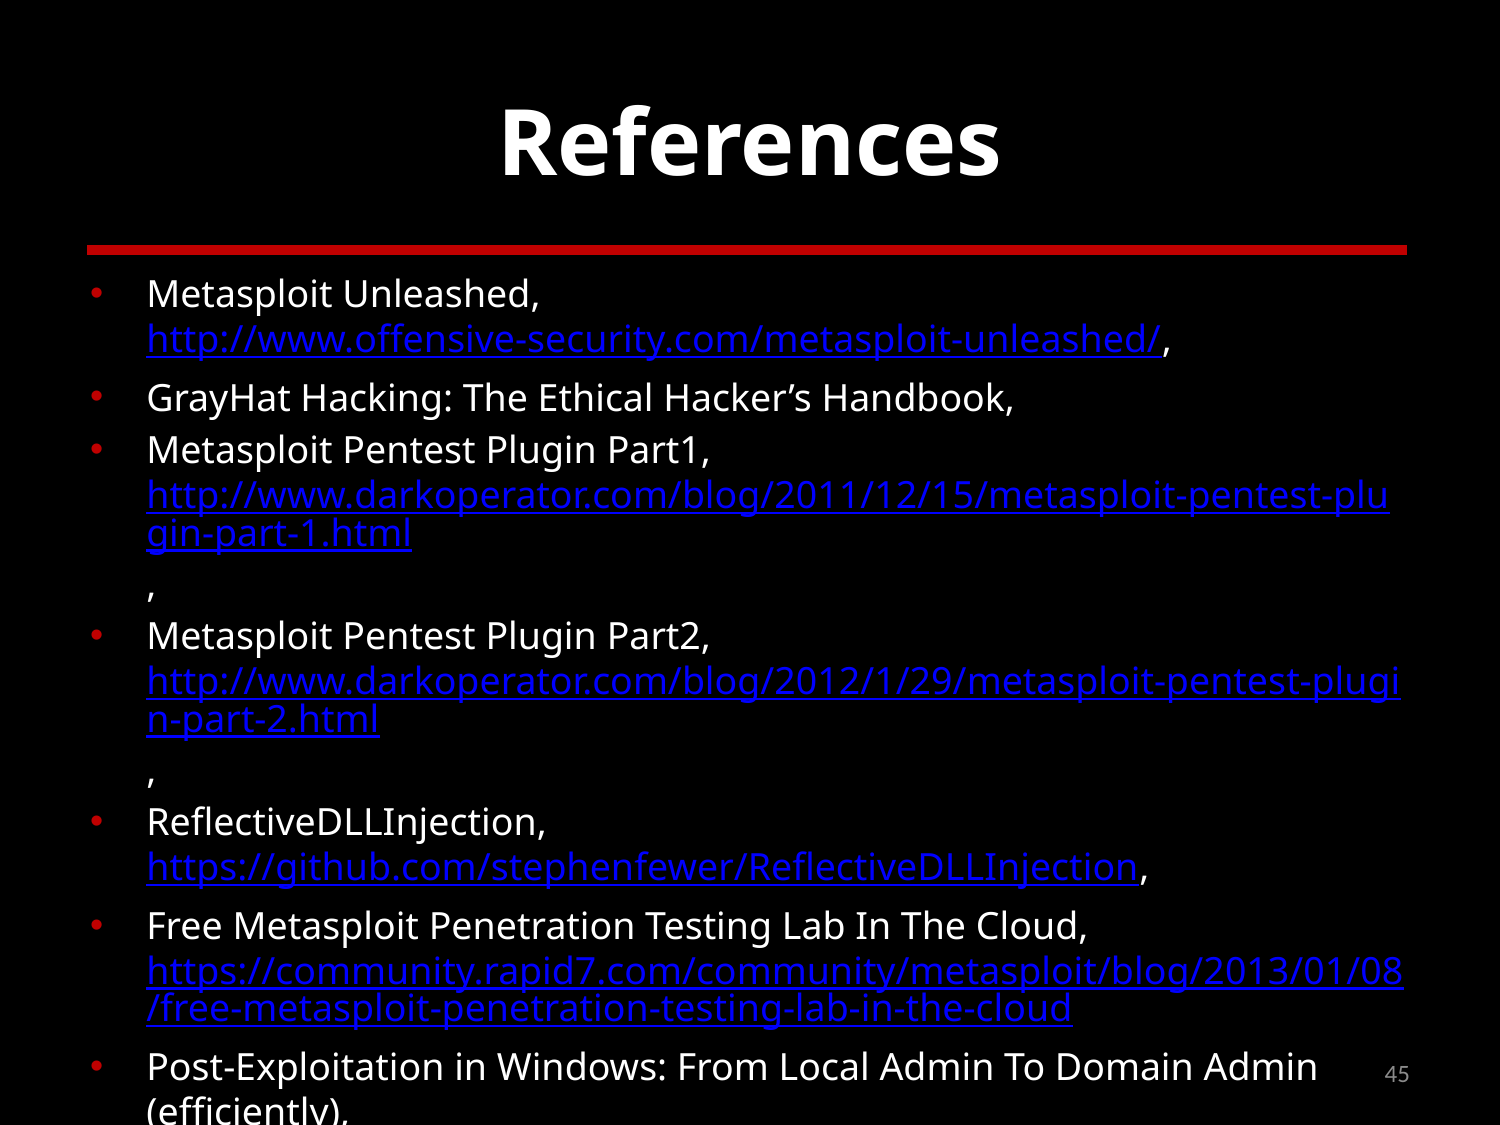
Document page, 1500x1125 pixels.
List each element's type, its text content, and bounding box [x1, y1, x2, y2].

title References [75, 45, 1425, 233]
list Metasploit Unleashed, http://www.offensive-security.com/metasploit-unleashed/, GrayHat Hacking: The Ethical Hacker’s Handbook, Metasploit Pentest Plugin Part1, http://www.darkoperator.com/blog/2011/12/15/metasploit-pentest-plugin-part-1.html, Metasploit Pentest Plugin Part2, http://www.darkoperator.com/blog/2012/1/29/metasploit-pentest-plugin-part-2.html, ReflectiveDLLInjection, https://github.com/stephenfewer/ReflectiveDLLInjection, Free Metasploit Penetration Testing Lab In The Cloud, https://community.rapid7.com/community/metasploit/blog/2013/01/08/free-metasploit-penetration-testing-lab-in-the-cloud Post-Exploitation in Windows: From Local Admin To Domain Admin (efficiently), http://pentestmonkey.net/uncategorized/from-local-admin-to-domain-admin, [75, 262, 1425, 1005]
slide_number 45 [1074, 1042, 1425, 1103]
